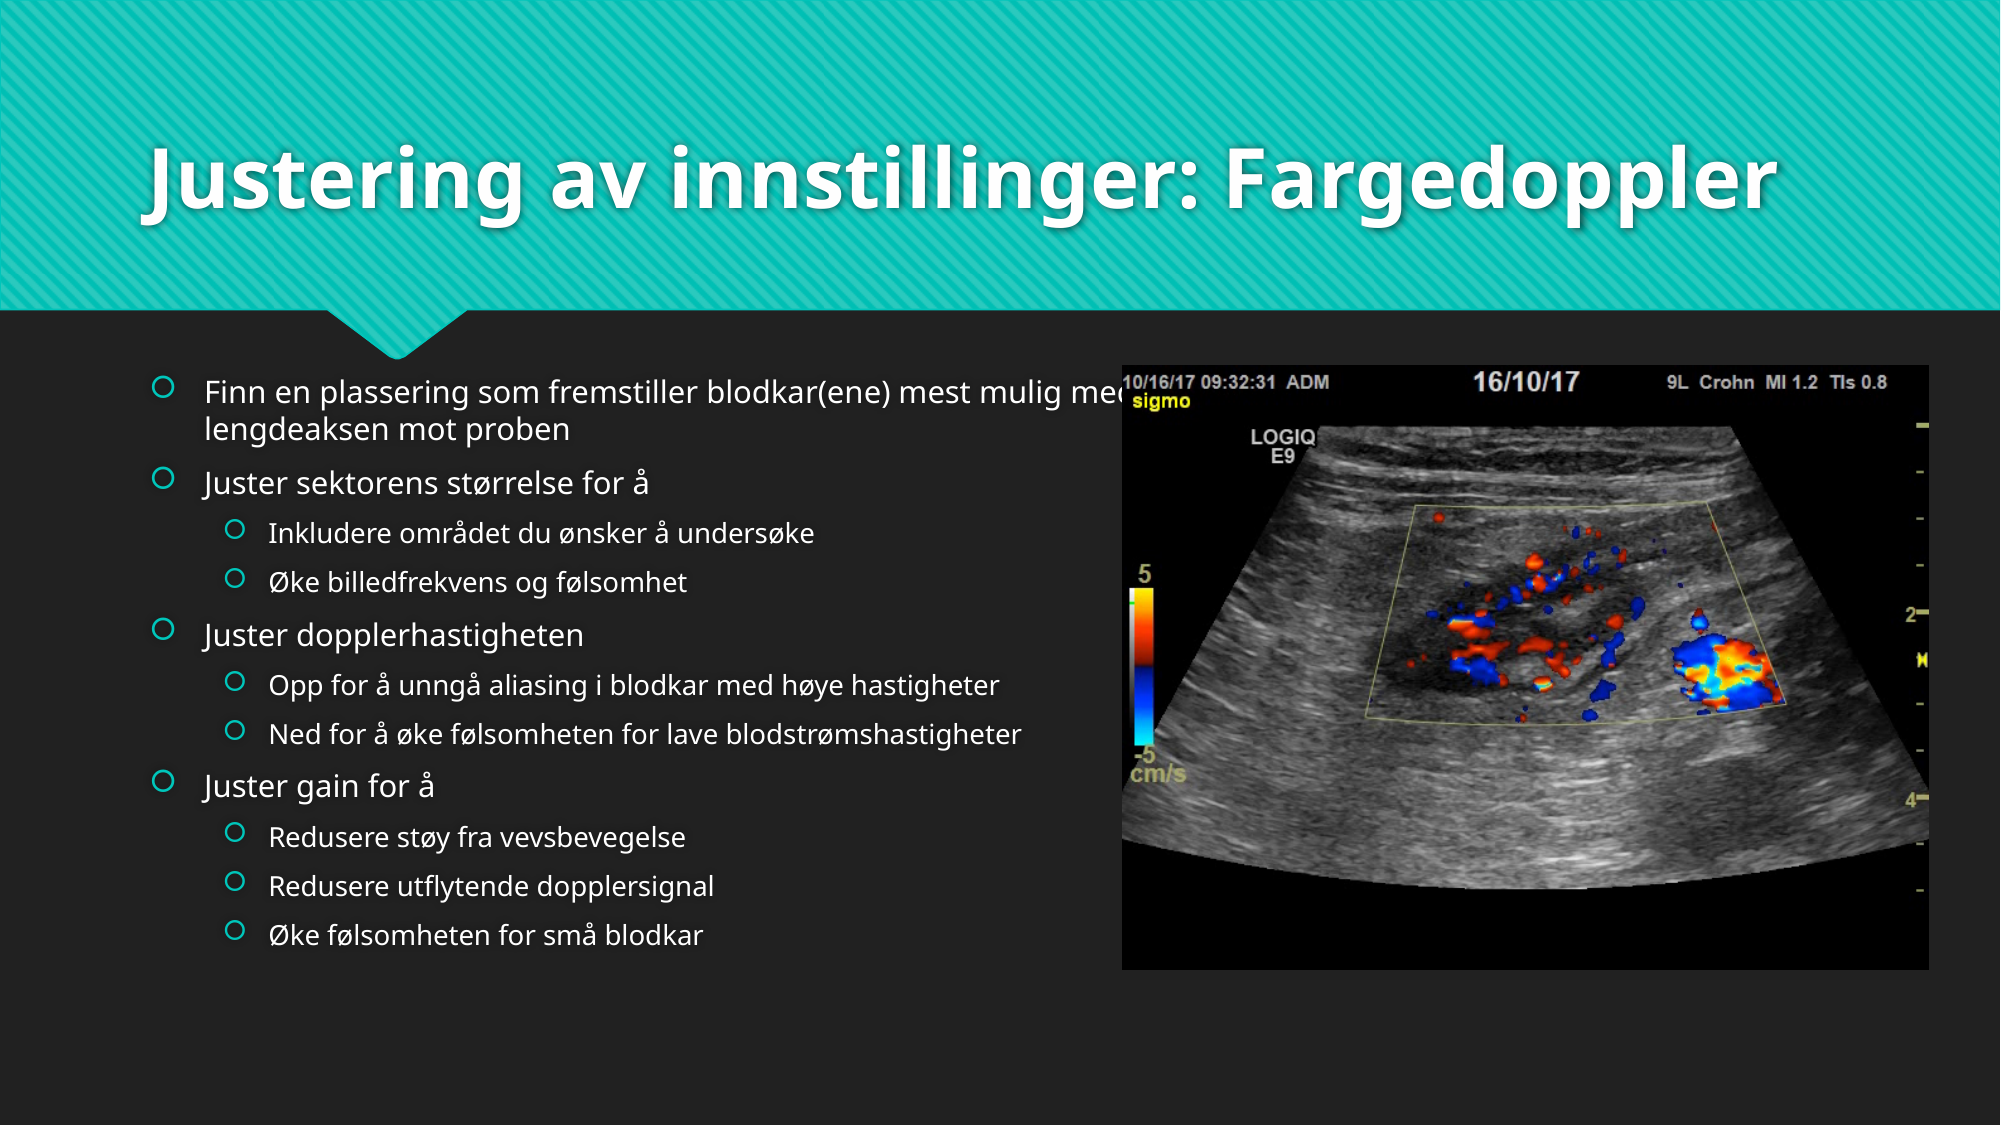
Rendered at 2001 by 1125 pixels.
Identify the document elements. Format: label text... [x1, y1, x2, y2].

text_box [1120, 364, 1930, 971]
list Finn en plassering som fremstiller blodkar(ene) mest mulig med lengdeaksen mot proben Juster sektorens størrelse for å Inkludere området du ønsker å undersøke Øke billedfrekvens og følsomhet Juster dopplerhastigheten Opp for å unngå aliasing i blodkar med høye hastigheter Ned for å øke følsomheten for lave blodstrømshastigheter Juster gain for å Redusere støy fra vevsbevegelse Redusere utflytende dopplersignal Øke følsomheten for små blodkar [134, 364, 1120, 962]
title Justering av innstillinger: Fargedoppler [132, 73, 1868, 233]
